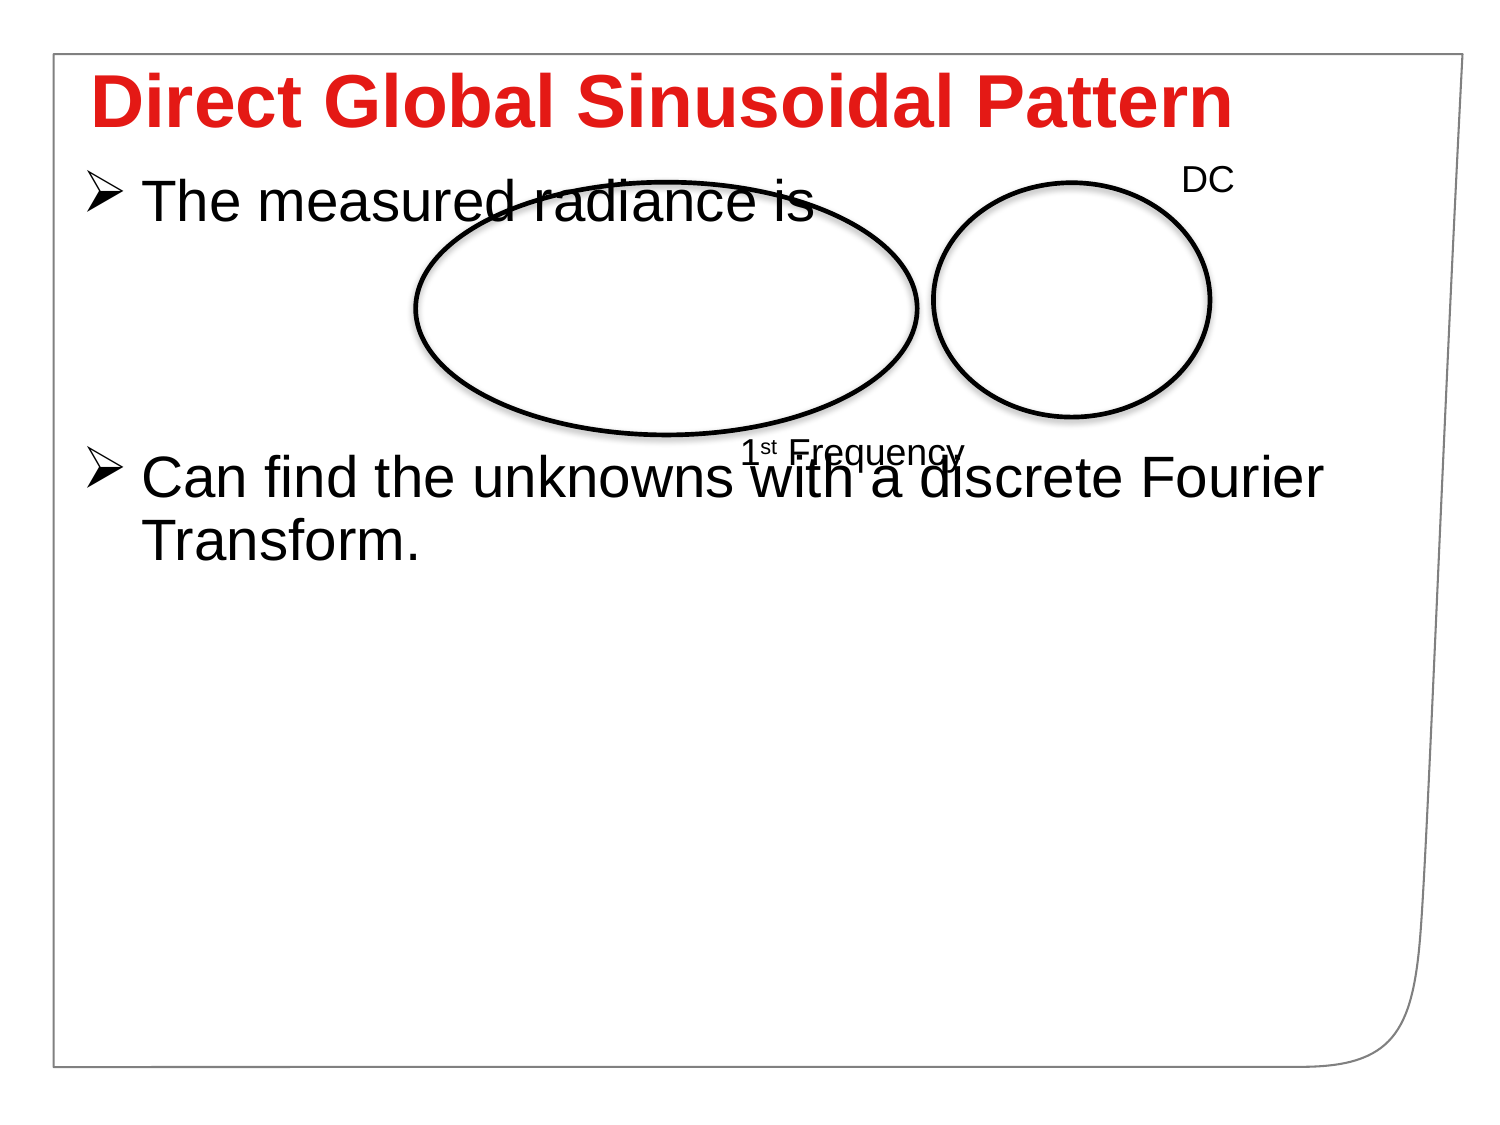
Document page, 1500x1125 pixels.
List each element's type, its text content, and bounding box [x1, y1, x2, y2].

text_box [933, 147, 1340, 418]
title Direct Global Sinusoidal Pattern [75, 45, 1425, 151]
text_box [415, 181, 1001, 482]
